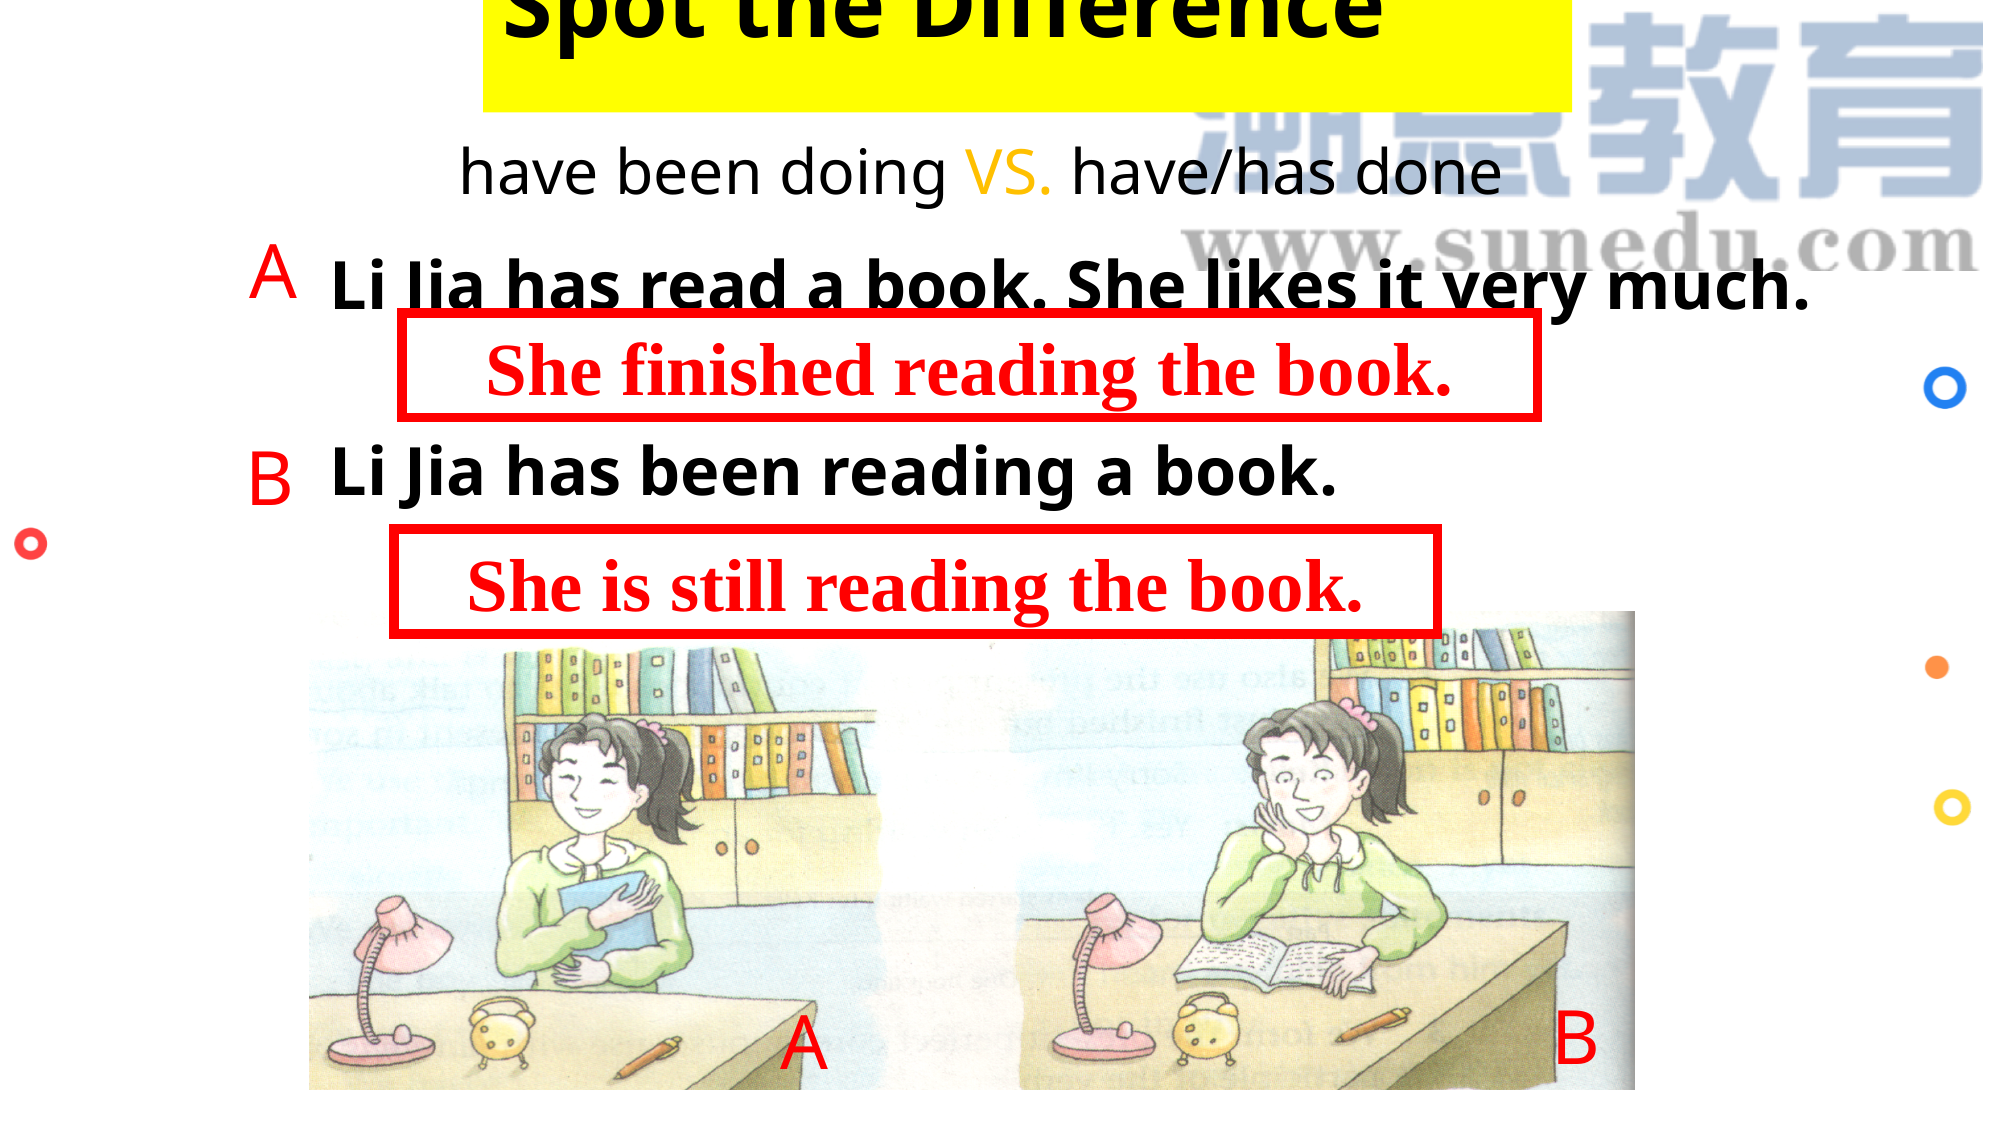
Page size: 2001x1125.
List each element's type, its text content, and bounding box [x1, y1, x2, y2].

text_box B [230, 423, 309, 528]
text_box A [234, 215, 313, 321]
list Li Jia has read a book. She likes it very much. Li Jia has been reading a book. [314, 234, 1825, 561]
text_box She is still reading the book. [394, 529, 1438, 609]
text_box have been doing VS. have/has done [231, 125, 1732, 215]
picture [309, 610, 1635, 1090]
text_box She finished reading the book. [402, 312, 1538, 418]
picture [1178, 0, 1992, 1112]
text_box Spot the Difference [483, 0, 1573, 113]
picture [8, 0, 88, 1125]
